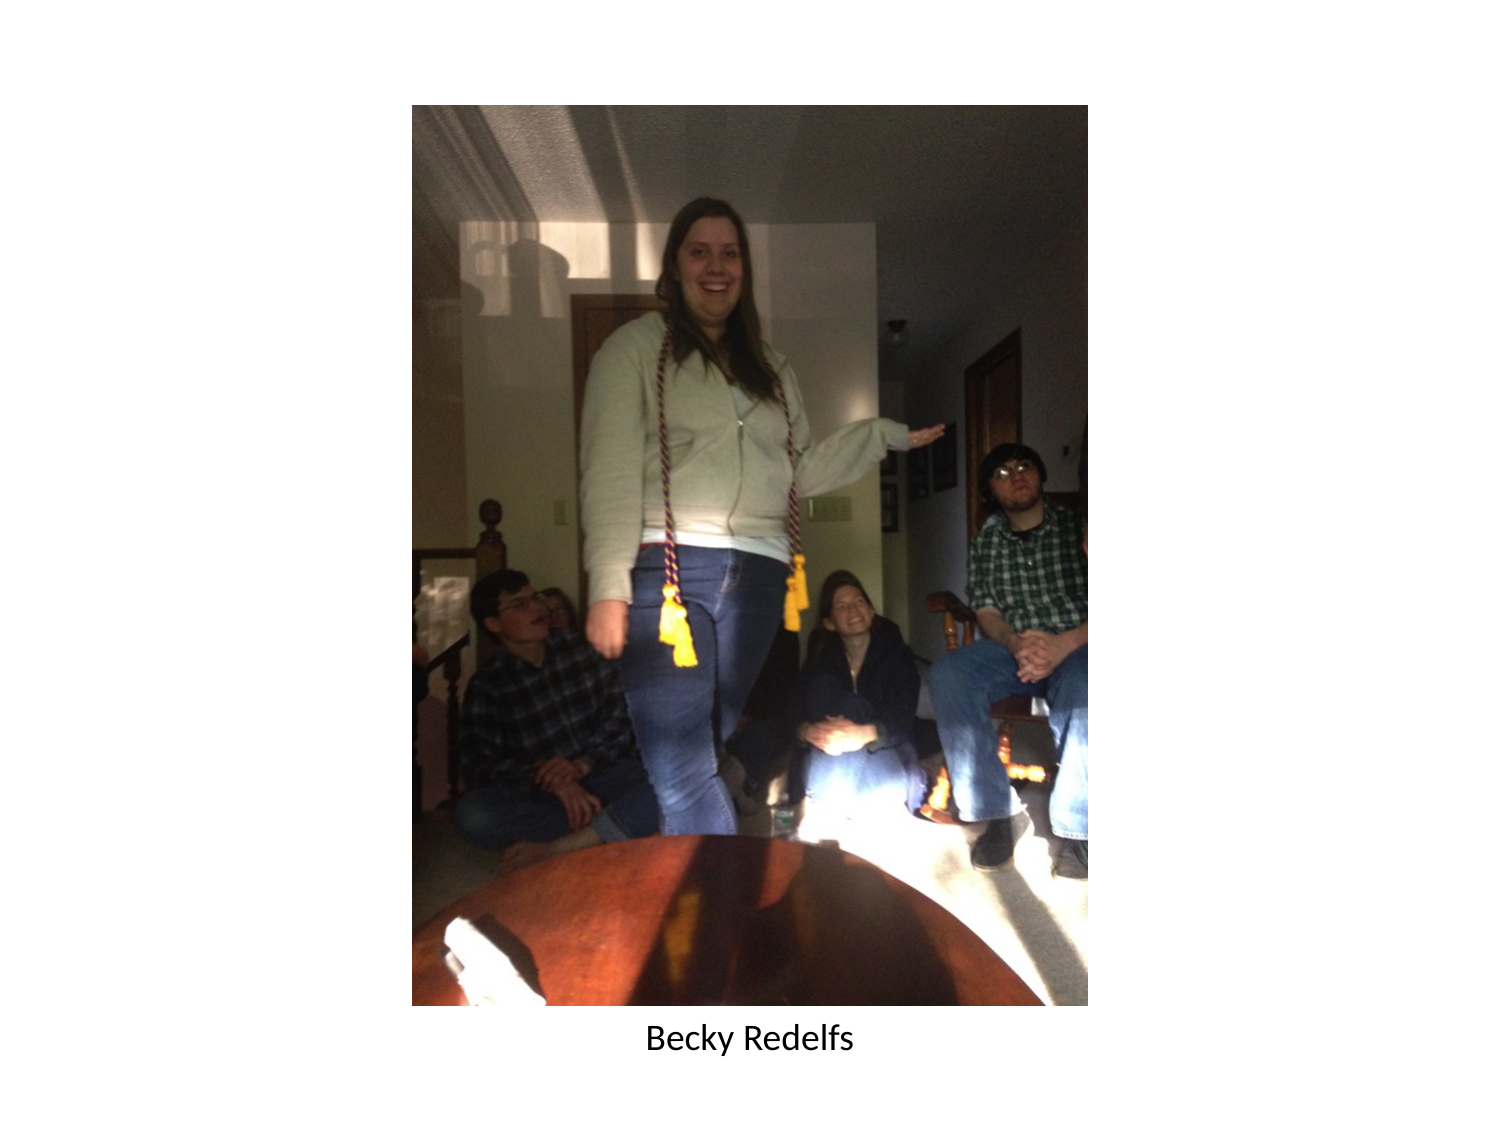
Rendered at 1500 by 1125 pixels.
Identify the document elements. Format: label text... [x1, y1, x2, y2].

picture [412, 105, 1088, 1006]
text_box Becky Redelfs [412, 1013, 1088, 1066]
